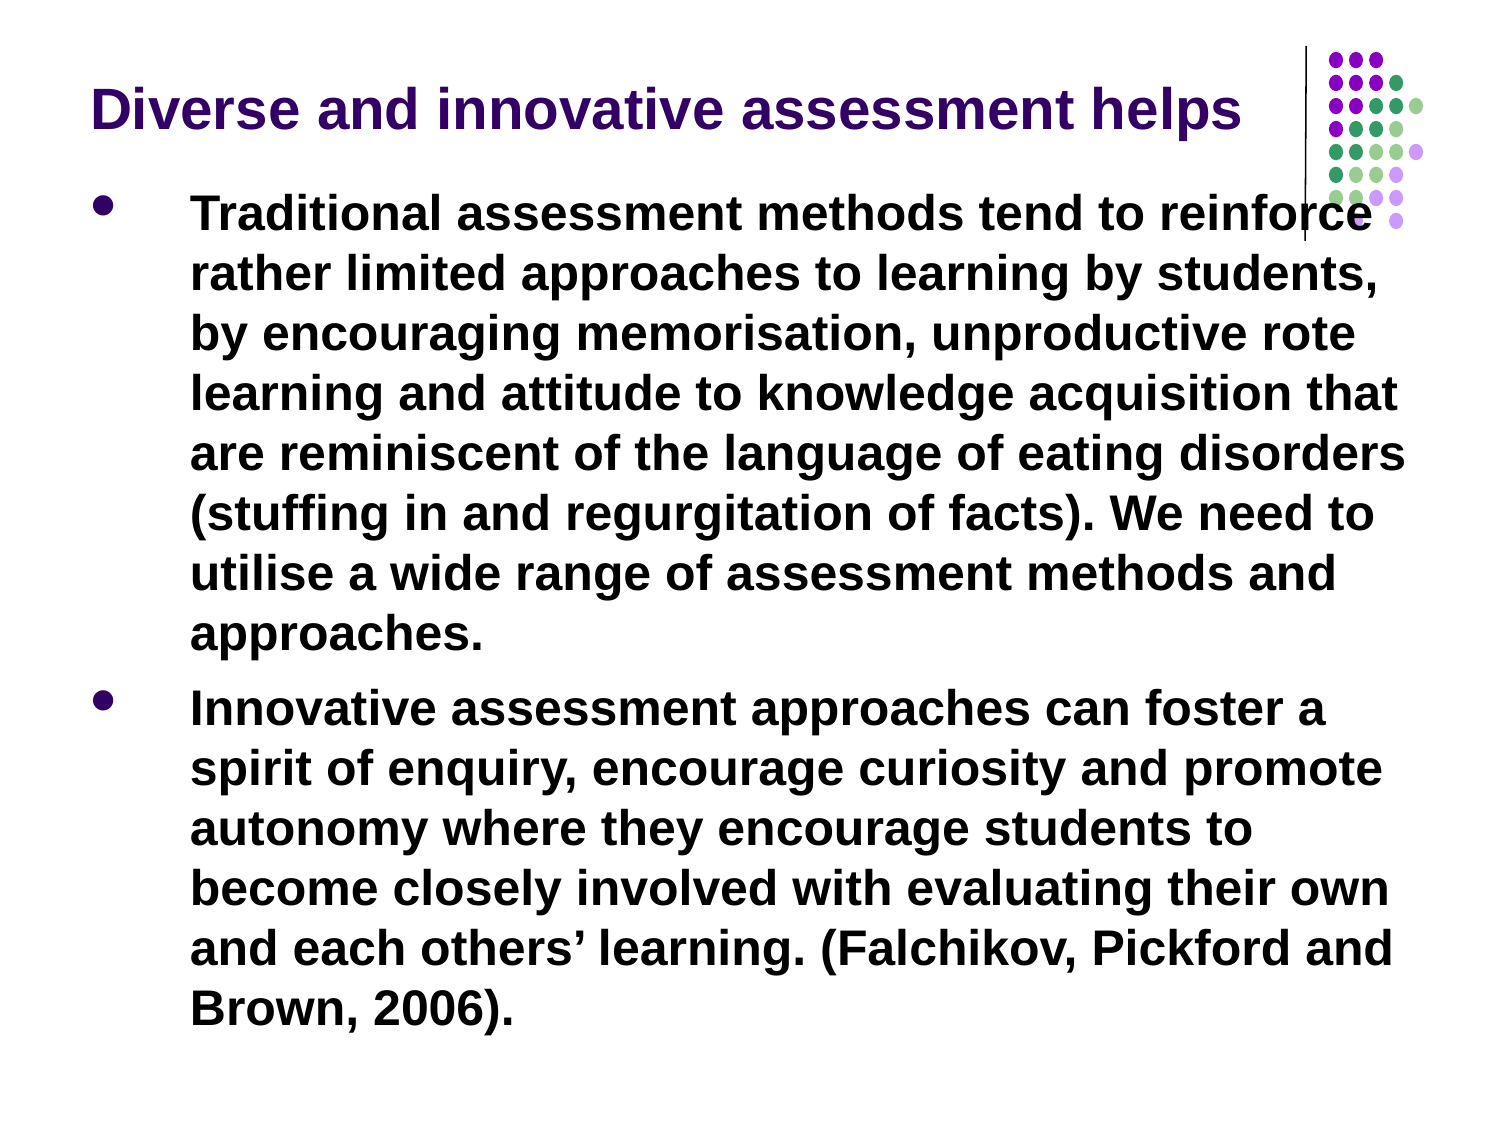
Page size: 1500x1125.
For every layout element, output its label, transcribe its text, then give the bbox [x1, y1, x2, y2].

list Traditional assessment methods tend to reinforce rather limited approaches to learning by students, by encouraging memorisation, unproductive rote learning and attitude to knowledge acquisition that are reminiscent of the language of eating disorders (stuffing in and regurgitation of facts). We need to utilise a wide range of assessment methods and approaches. Innovative assessment approaches can foster a spirit of enquiry, encourage curiosity and promote autonomy where they encourage students to become closely involved with evaluating their own and each others’ learning. (Falchikov, Pickford and Brown, 2006). [75, 172, 1425, 1059]
title Diverse and innovative assessment helps [75, 30, 1313, 149]
